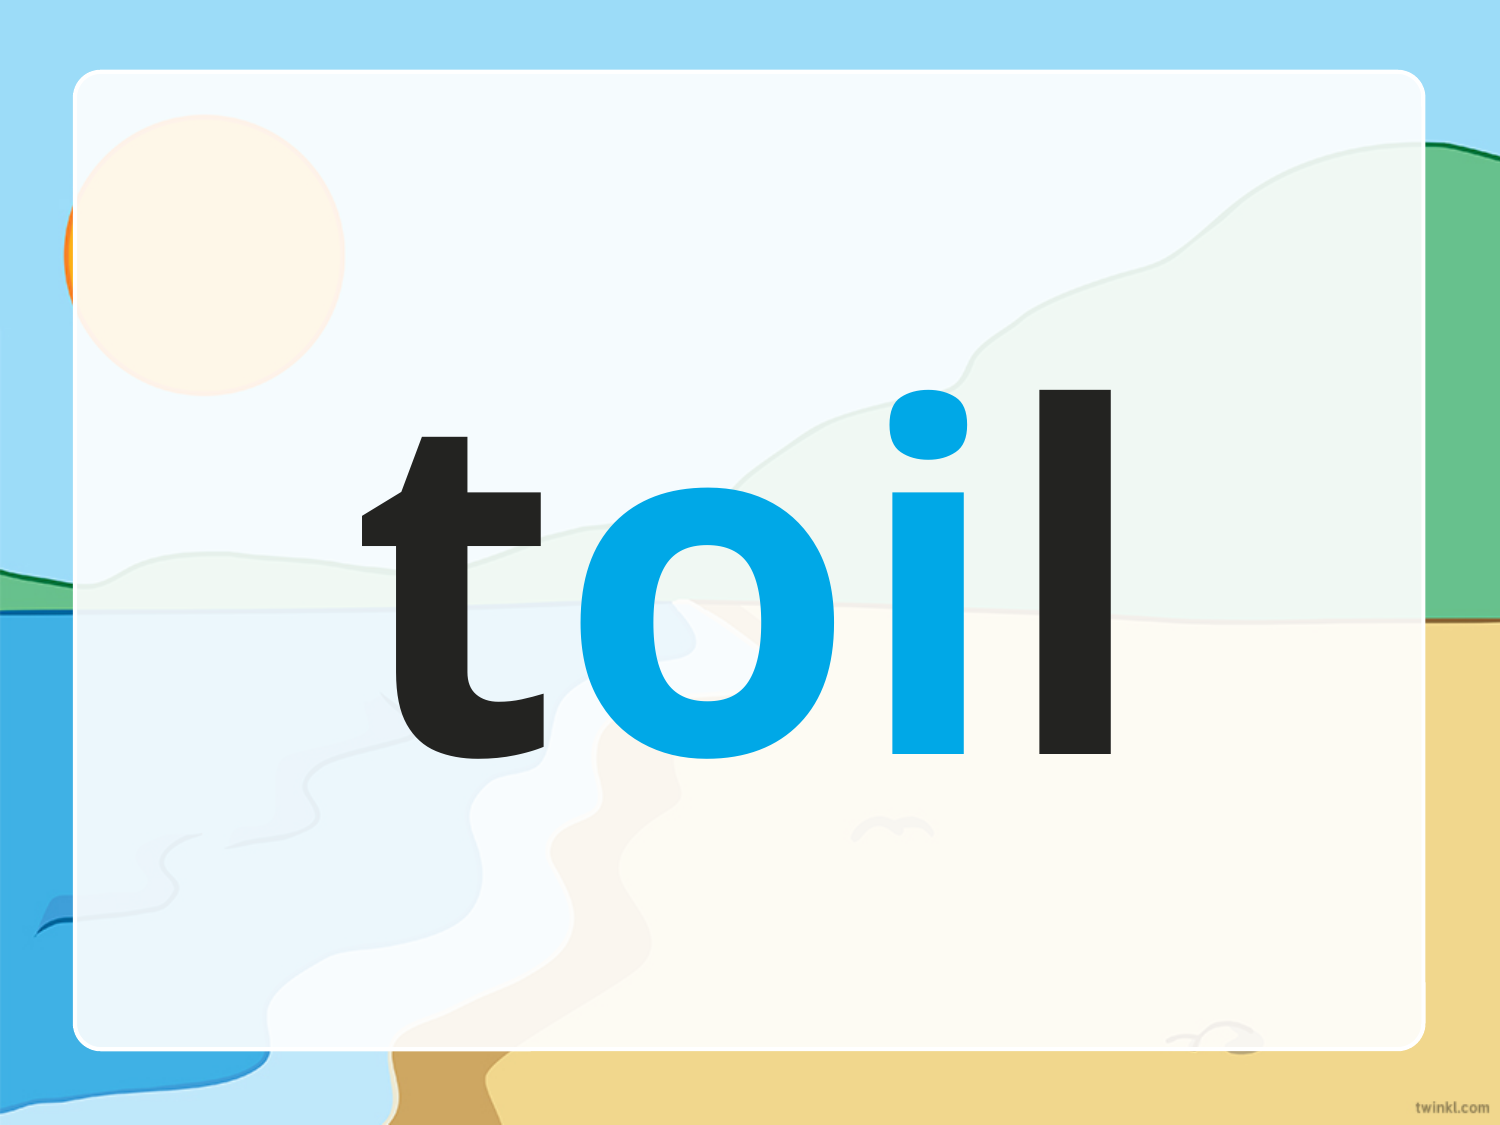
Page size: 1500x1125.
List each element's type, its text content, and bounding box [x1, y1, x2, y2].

picture [0, 0, 1500, 1125]
text_box toil [123, 125, 1376, 1000]
